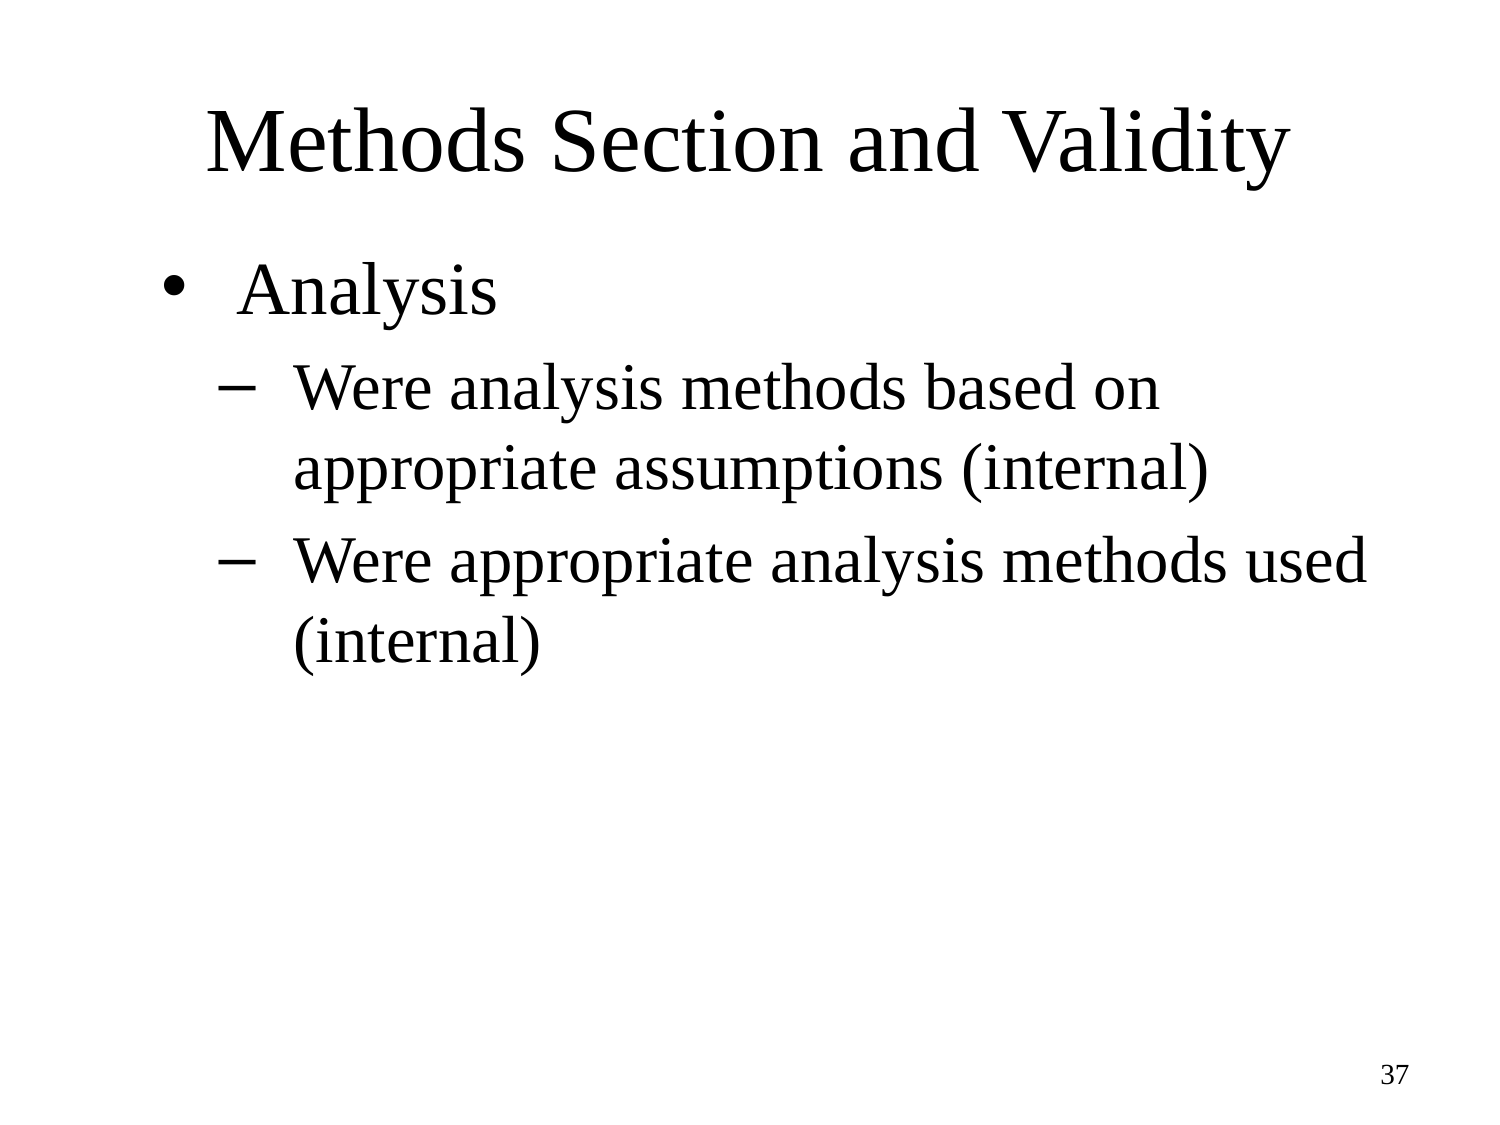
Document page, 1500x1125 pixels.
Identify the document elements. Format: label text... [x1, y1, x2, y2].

title Methods Section and Validity [112, 3, 1388, 231]
slide_number 37 [1074, 1042, 1425, 1103]
list Analysis Were analysis methods based on appropriate assumptions (internal) Were appropriate analysis methods used (internal) [100, 231, 1459, 1032]
